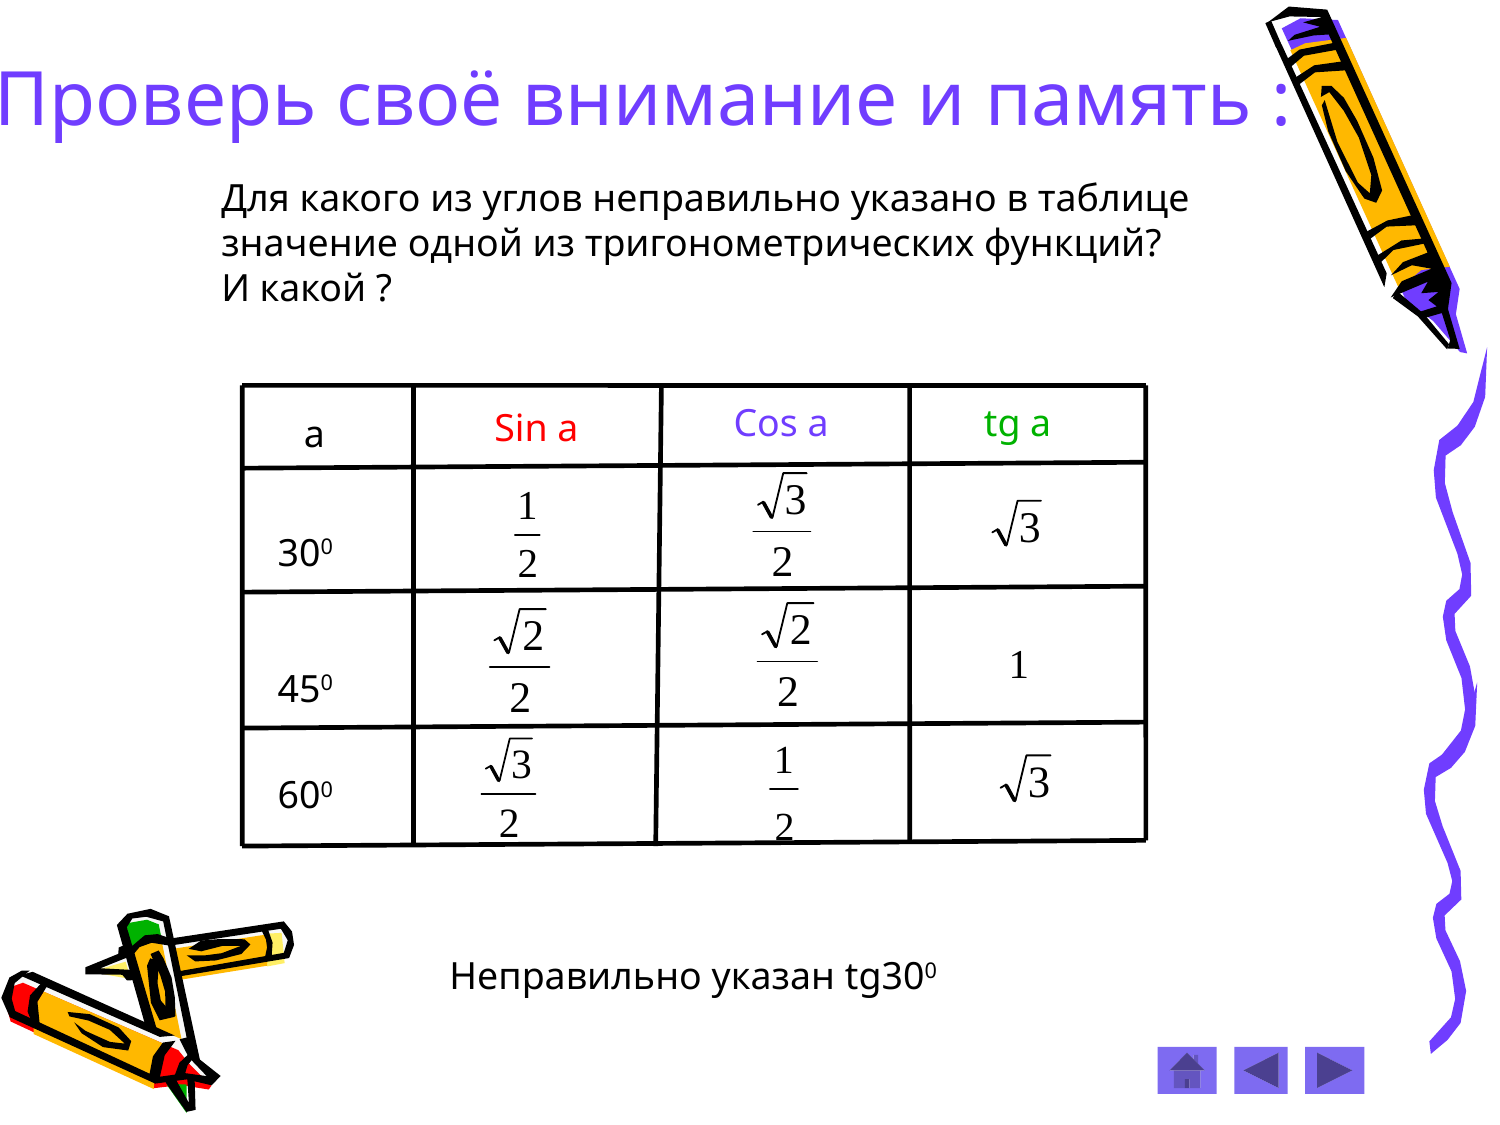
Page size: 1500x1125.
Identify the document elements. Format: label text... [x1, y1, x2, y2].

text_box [1157, 1046, 1365, 1095]
text_box Неправильно указан tg300 [434, 944, 952, 1005]
text_box Для какого из углов неправильно указано в таблице значение одной из тригонометрических функций? И какой ? [206, 166, 1211, 317]
text_box Проверь своё внимание и память : [0, 42, 1307, 148]
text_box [241, 385, 1146, 855]
